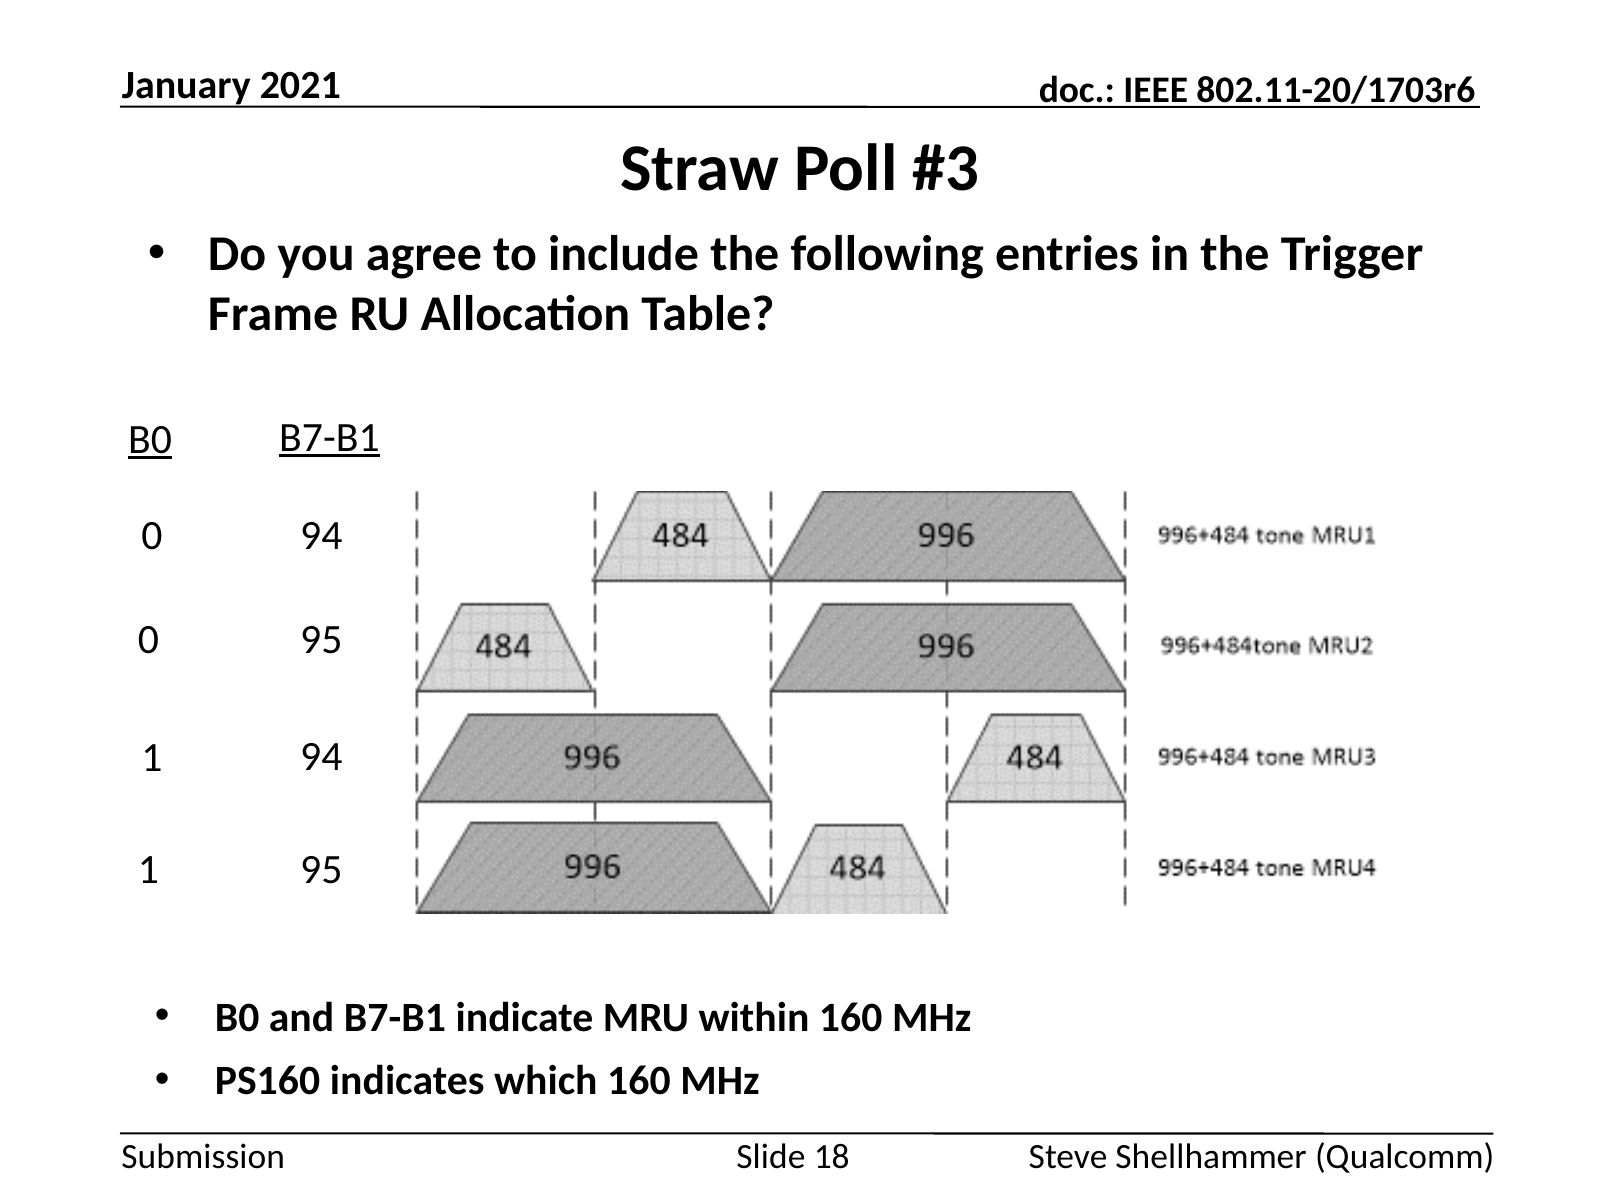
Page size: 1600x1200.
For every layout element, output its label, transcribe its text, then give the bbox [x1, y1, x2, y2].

text_box B0 [113, 404, 188, 469]
title Straw Poll #3 [119, 119, 1480, 209]
text_box 95 [285, 834, 358, 900]
text_box B0 and B7-B1 indicate MRU within 160 MHz PS160 indicates which 160 MHz [139, 981, 1500, 1133]
text_box 0 [126, 501, 178, 566]
text_box 0 [123, 604, 175, 669]
text_box 94 [285, 501, 358, 566]
slide_number Slide 18 [733, 1133, 854, 1197]
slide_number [121, 58, 451, 107]
text_box 95 [285, 604, 358, 669]
text_box 1 [126, 722, 178, 787]
text_box 94 [285, 720, 358, 786]
footer Steve Shellhammer (Qualcomm) [937, 1133, 1495, 1174]
text_box 1 [123, 834, 175, 900]
picture [413, 491, 1392, 914]
text_box B7-B1 [264, 401, 395, 467]
list Do you agree to include the following entries in the Trigger Frame RU Allocation Table? [132, 212, 1493, 351]
